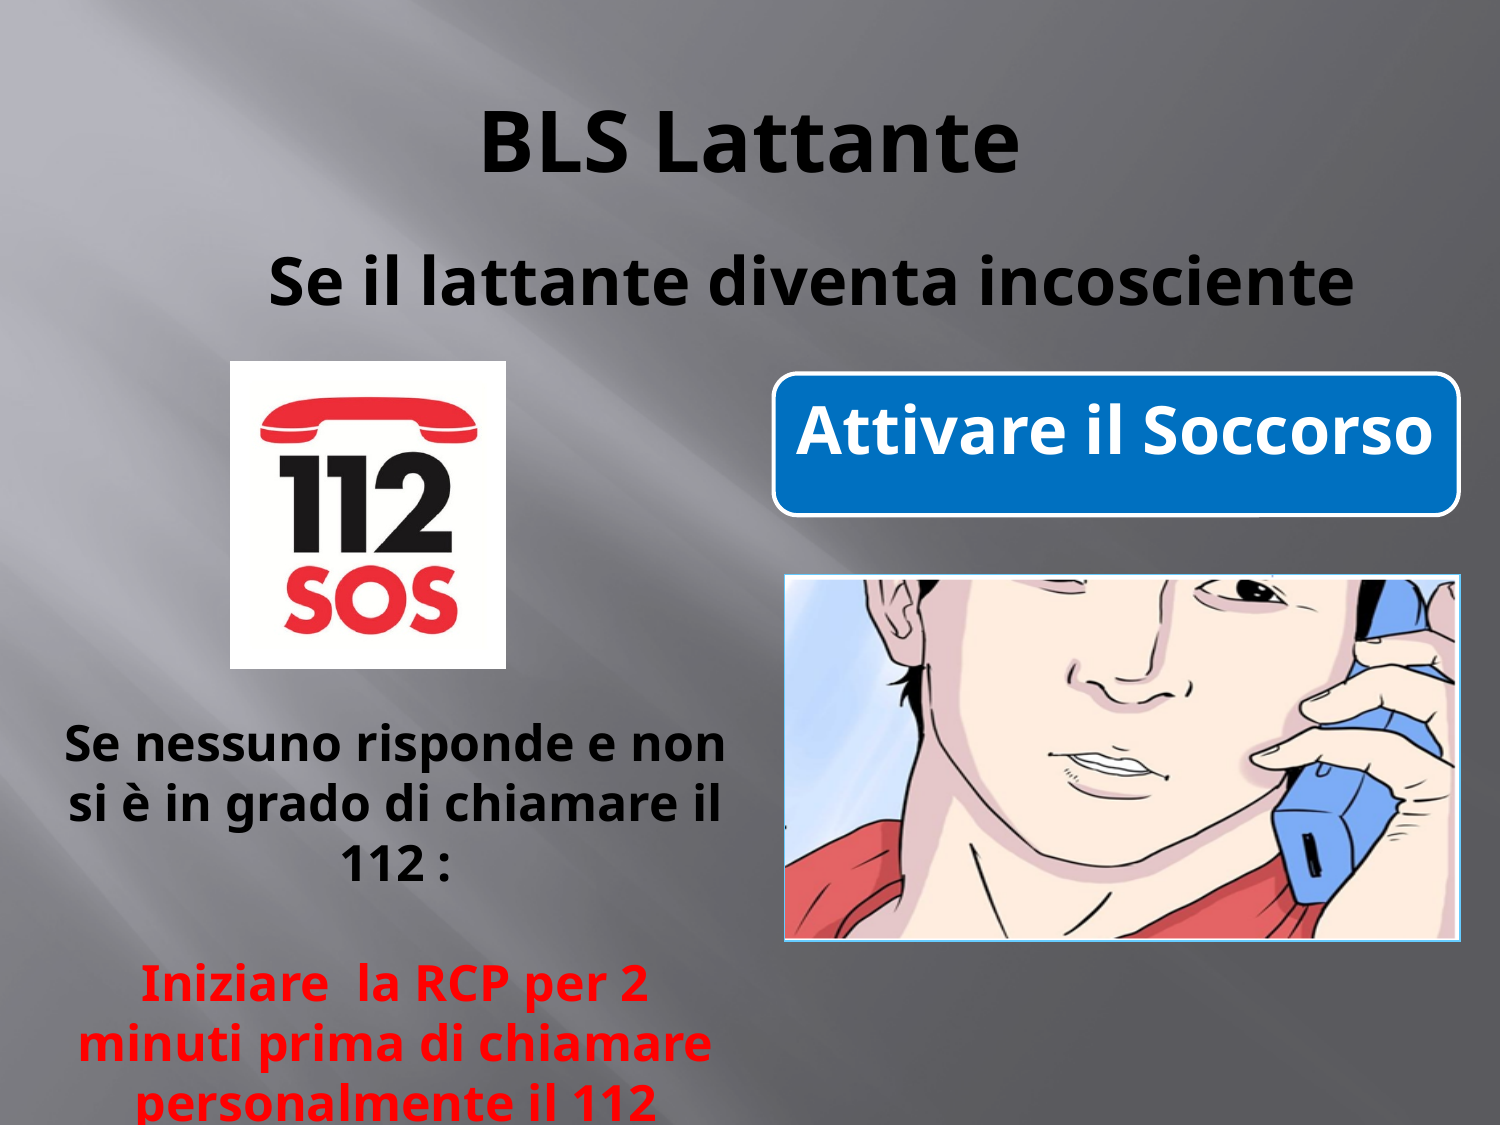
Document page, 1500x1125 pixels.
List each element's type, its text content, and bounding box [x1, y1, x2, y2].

title BLS Lattante [75, 45, 1425, 233]
picture [785, 574, 1460, 941]
text_box Attivare il Soccorso [771, 371, 1461, 518]
text_box Se nessuno risponde e non si è in grado di chiamare il 112 : Iniziare la RCP per 2 minuti prima di chiamare personalmente il 112 [41, 704, 750, 1125]
text_box Se il lattante diventa incosciente [253, 231, 1435, 327]
picture [229, 361, 506, 670]
